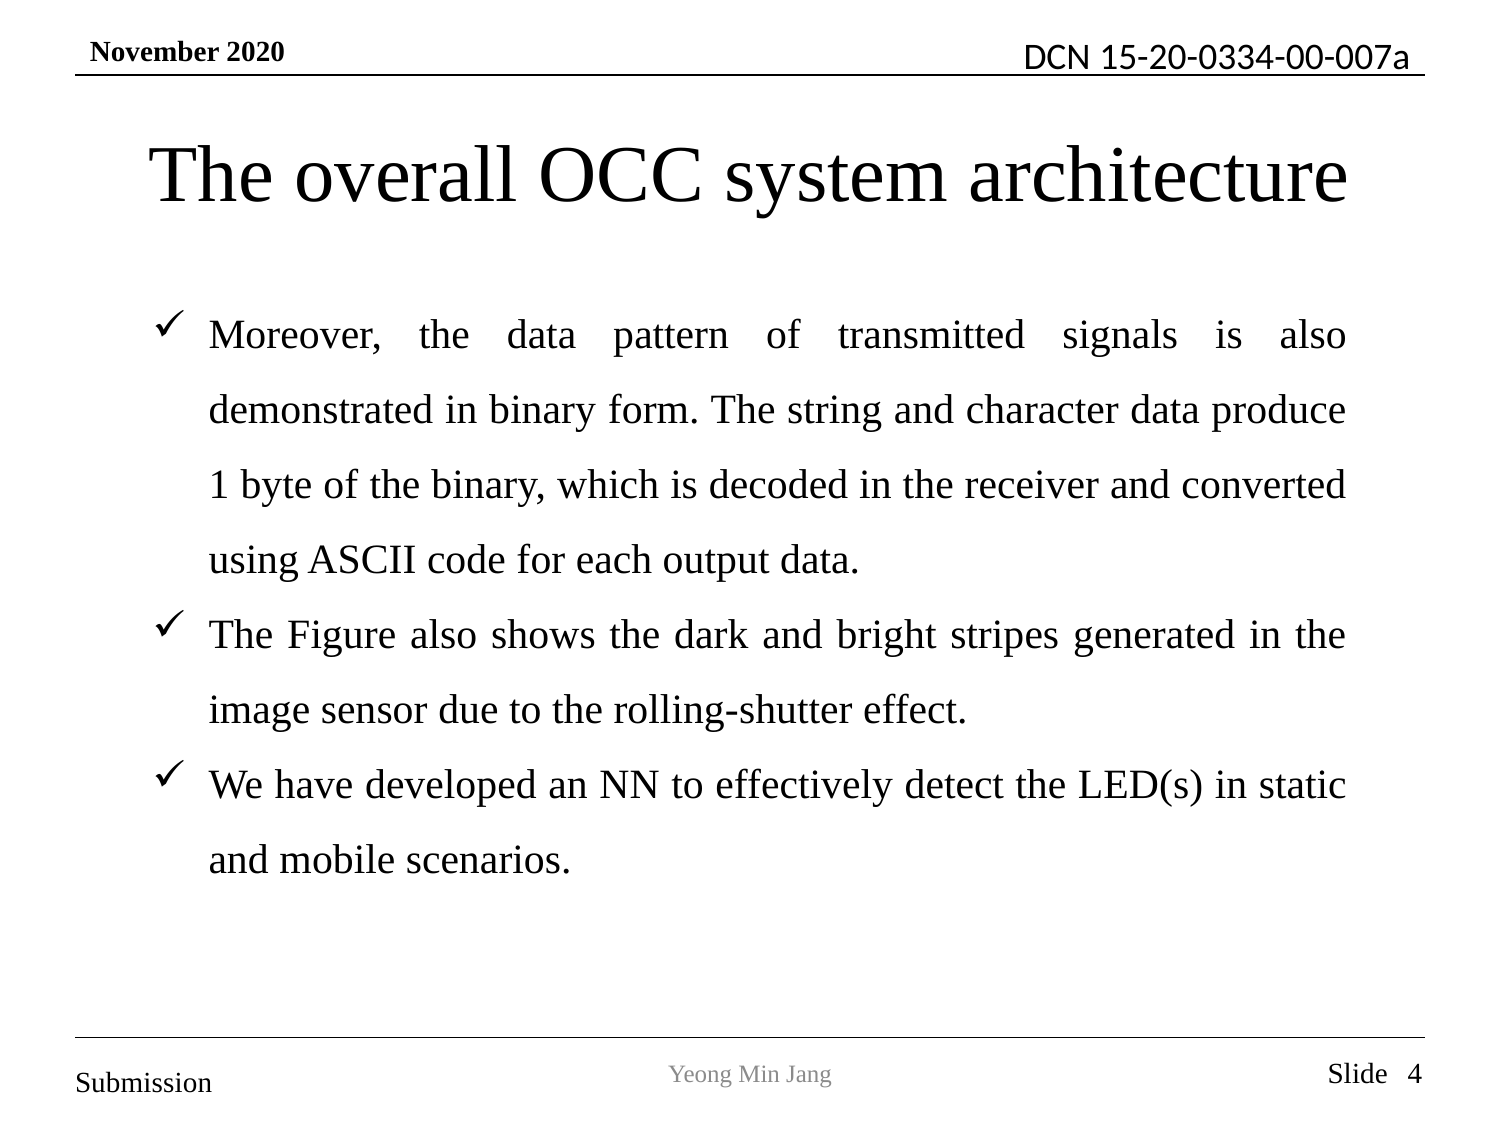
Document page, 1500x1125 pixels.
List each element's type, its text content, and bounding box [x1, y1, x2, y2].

title The overall OCC system architecture [75, 75, 1425, 263]
text_box Moreover, the data pattern of transmitted signals is also demonstrated in binary form. The string and character data produce 1 byte of the binary, which is decoded in the receiver and converted using ASCII code for each output data. The Figure also shows the dark and bright stripes generated in the image sensor due to the rolling-shutter effect. We have developed an NN to effectively detect the LED(s) in static and mobile scenarios. [137, 274, 1363, 890]
